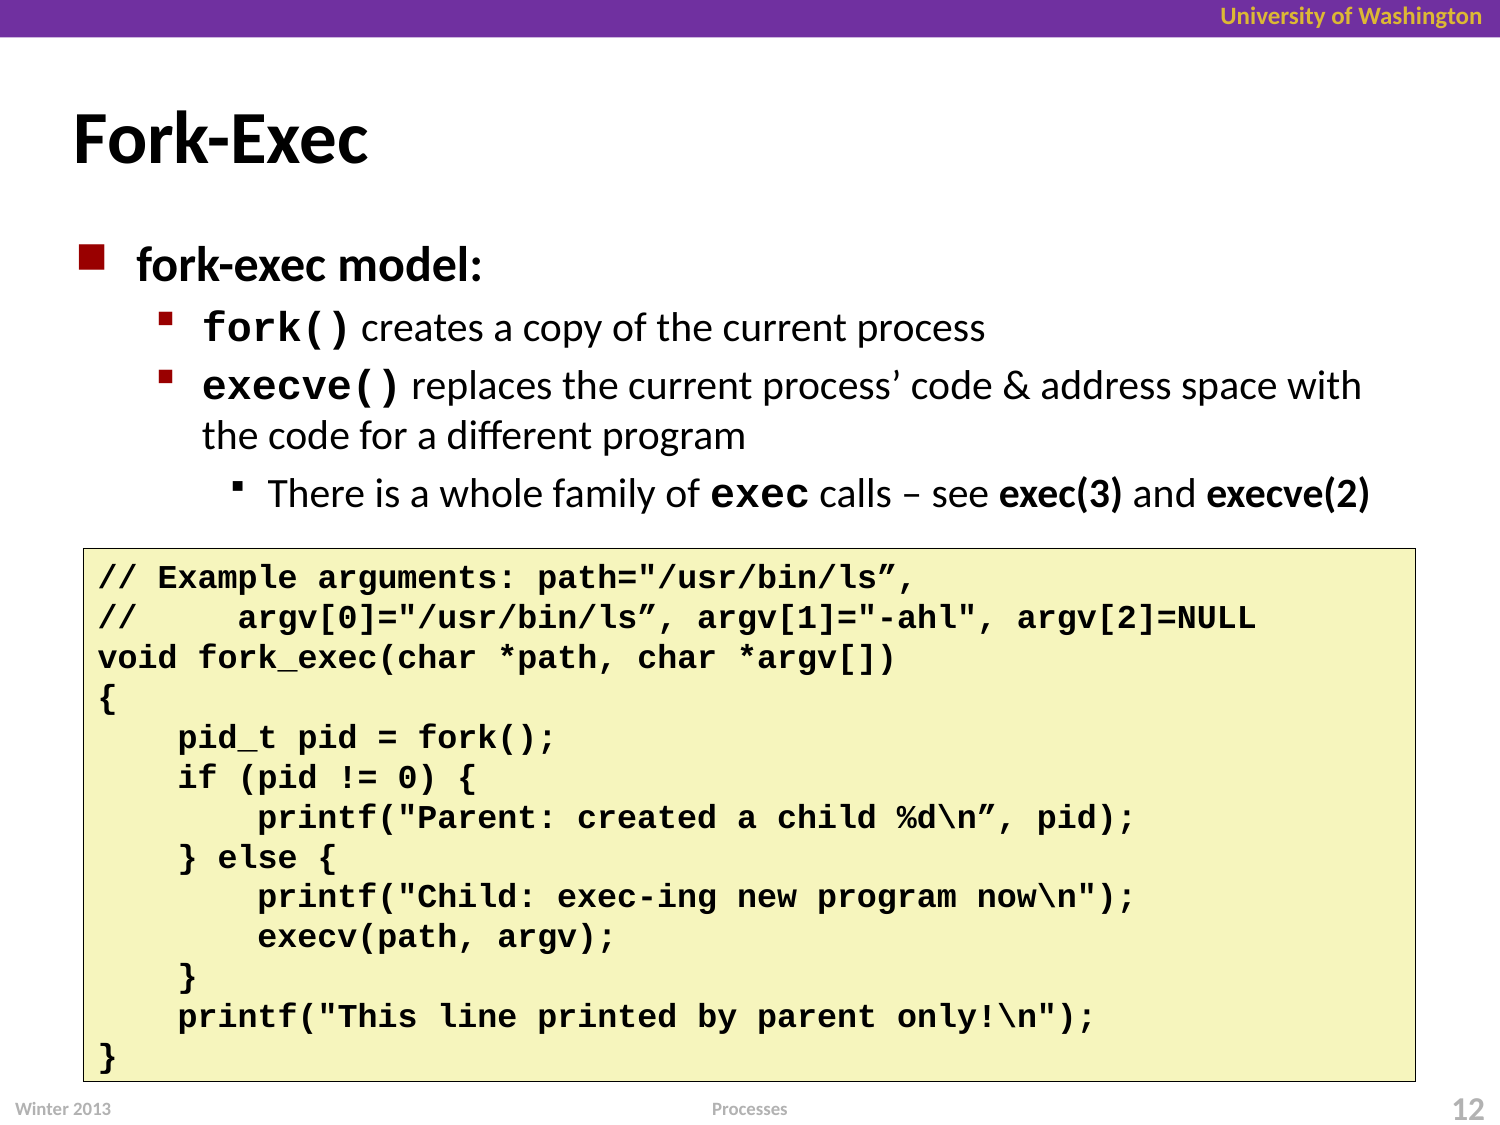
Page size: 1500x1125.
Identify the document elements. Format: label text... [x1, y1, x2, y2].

footer Processes [512, 1082, 988, 1125]
text_box // Example arguments: path="/usr/bin/ls”, // argv[0]="/usr/bin/ls”, argv[1]="-ahl", argv[2]=NULL void fork_exec(char *path, char *argv[]) { pid_t pid = fork(); if (pid != 0) { printf("Parent: created a child %d\n”, pid); } else { printf("Child: exec-ing new program now\n"); execv(path, argv); } printf("This line printed by parent only!\n"); } [82, 547, 1416, 1082]
slide_number 12 [1400, 1077, 1500, 1125]
title Fork-Exec [58, 71, 1438, 197]
slide_number Winter 2013 [0, 1077, 450, 1125]
list fork-exec model: fork() creates a copy of the current process execve() replaces the current process’ code & address space with the code for a different program There is a whole family of exec calls – see exec(3) and execve(2) [64, 223, 1438, 1040]
